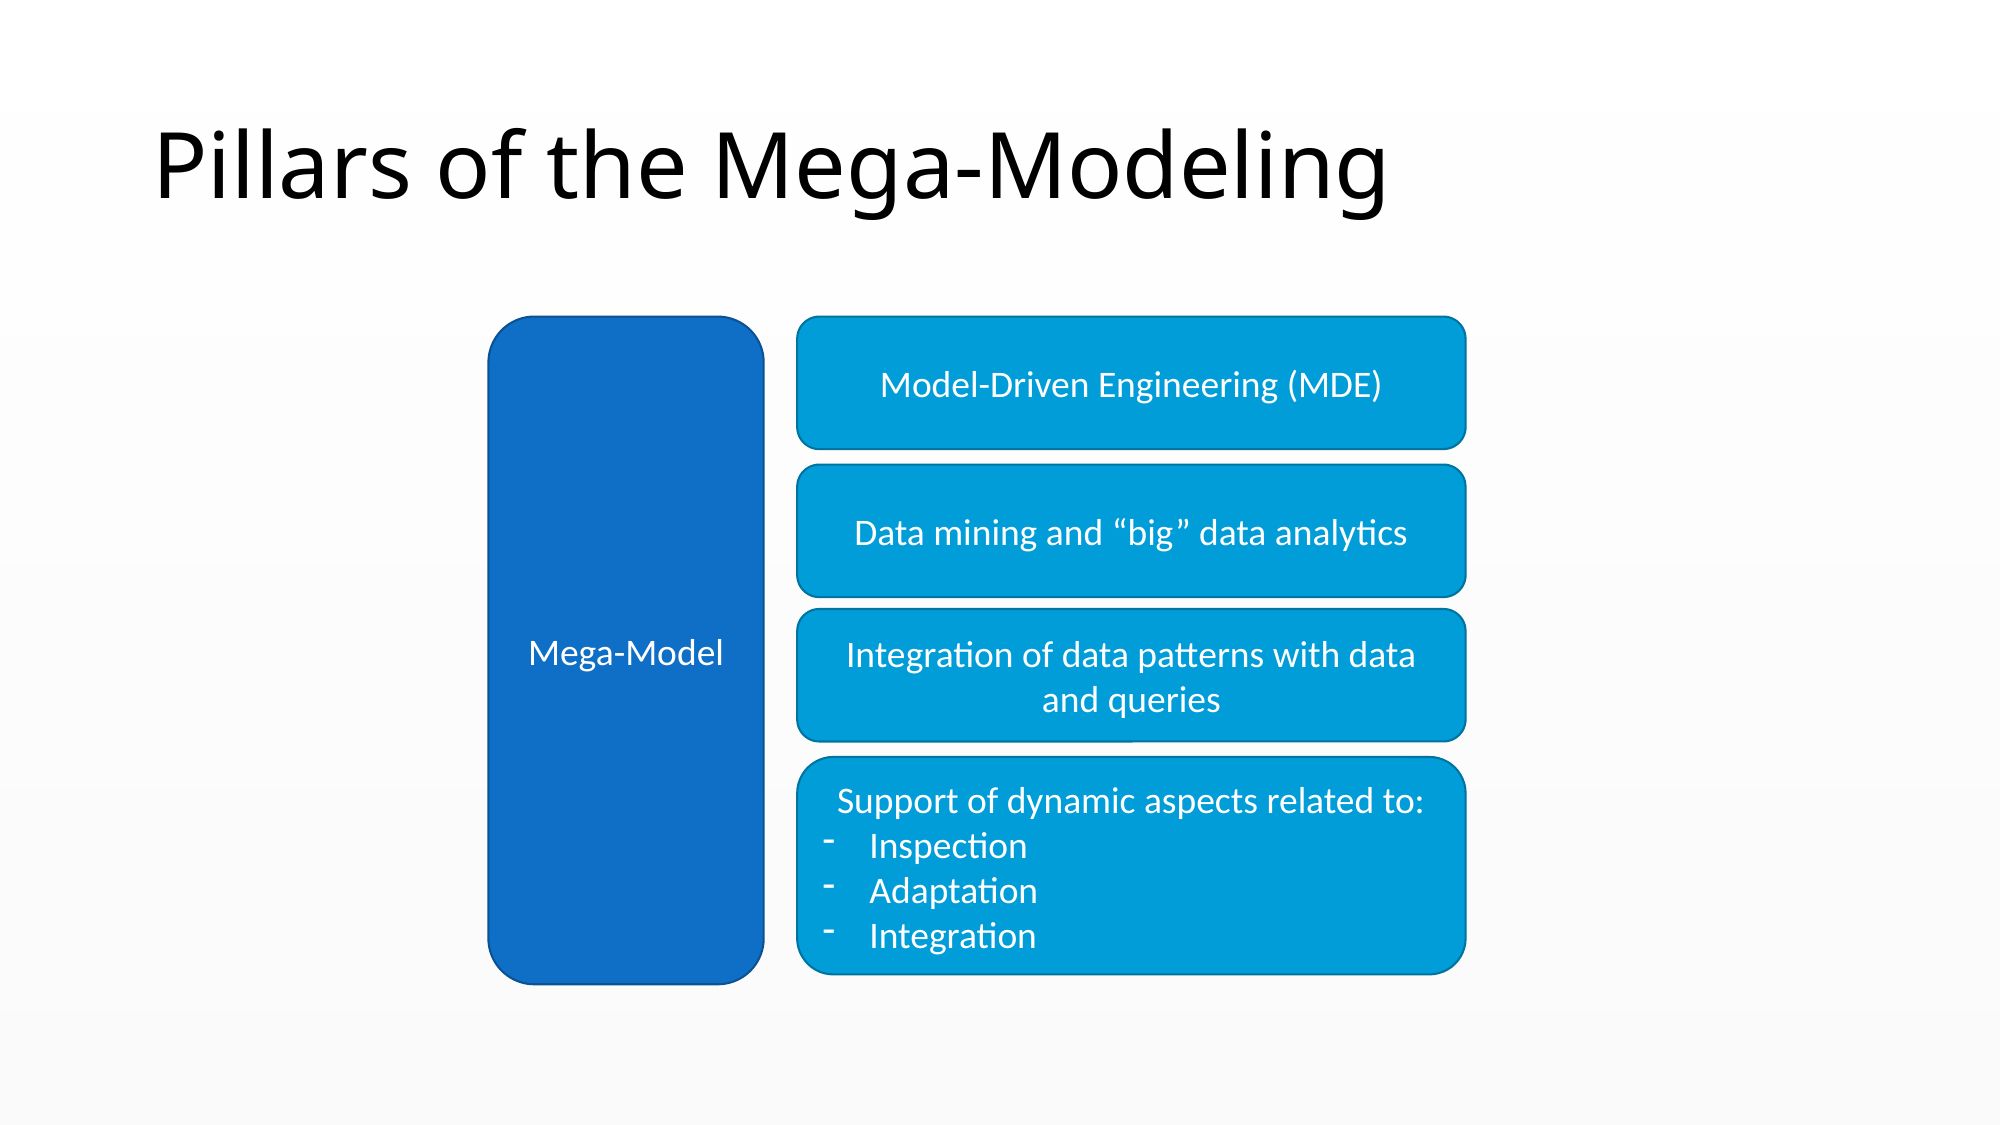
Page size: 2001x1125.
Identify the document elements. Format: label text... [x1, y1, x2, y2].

text_box Support of dynamic aspects related to: Inspection Adaptation Integration [796, 755, 1467, 976]
title Pillars of the Mega-Modeling [137, 59, 1863, 278]
text_box Integration of data patterns with data and queries [796, 607, 1467, 743]
text_box Model-Driven Engineering (MDE) [796, 315, 1467, 451]
text_box Mega-Model [487, 315, 765, 986]
text_box Data mining and “big” data analytics [796, 463, 1467, 599]
